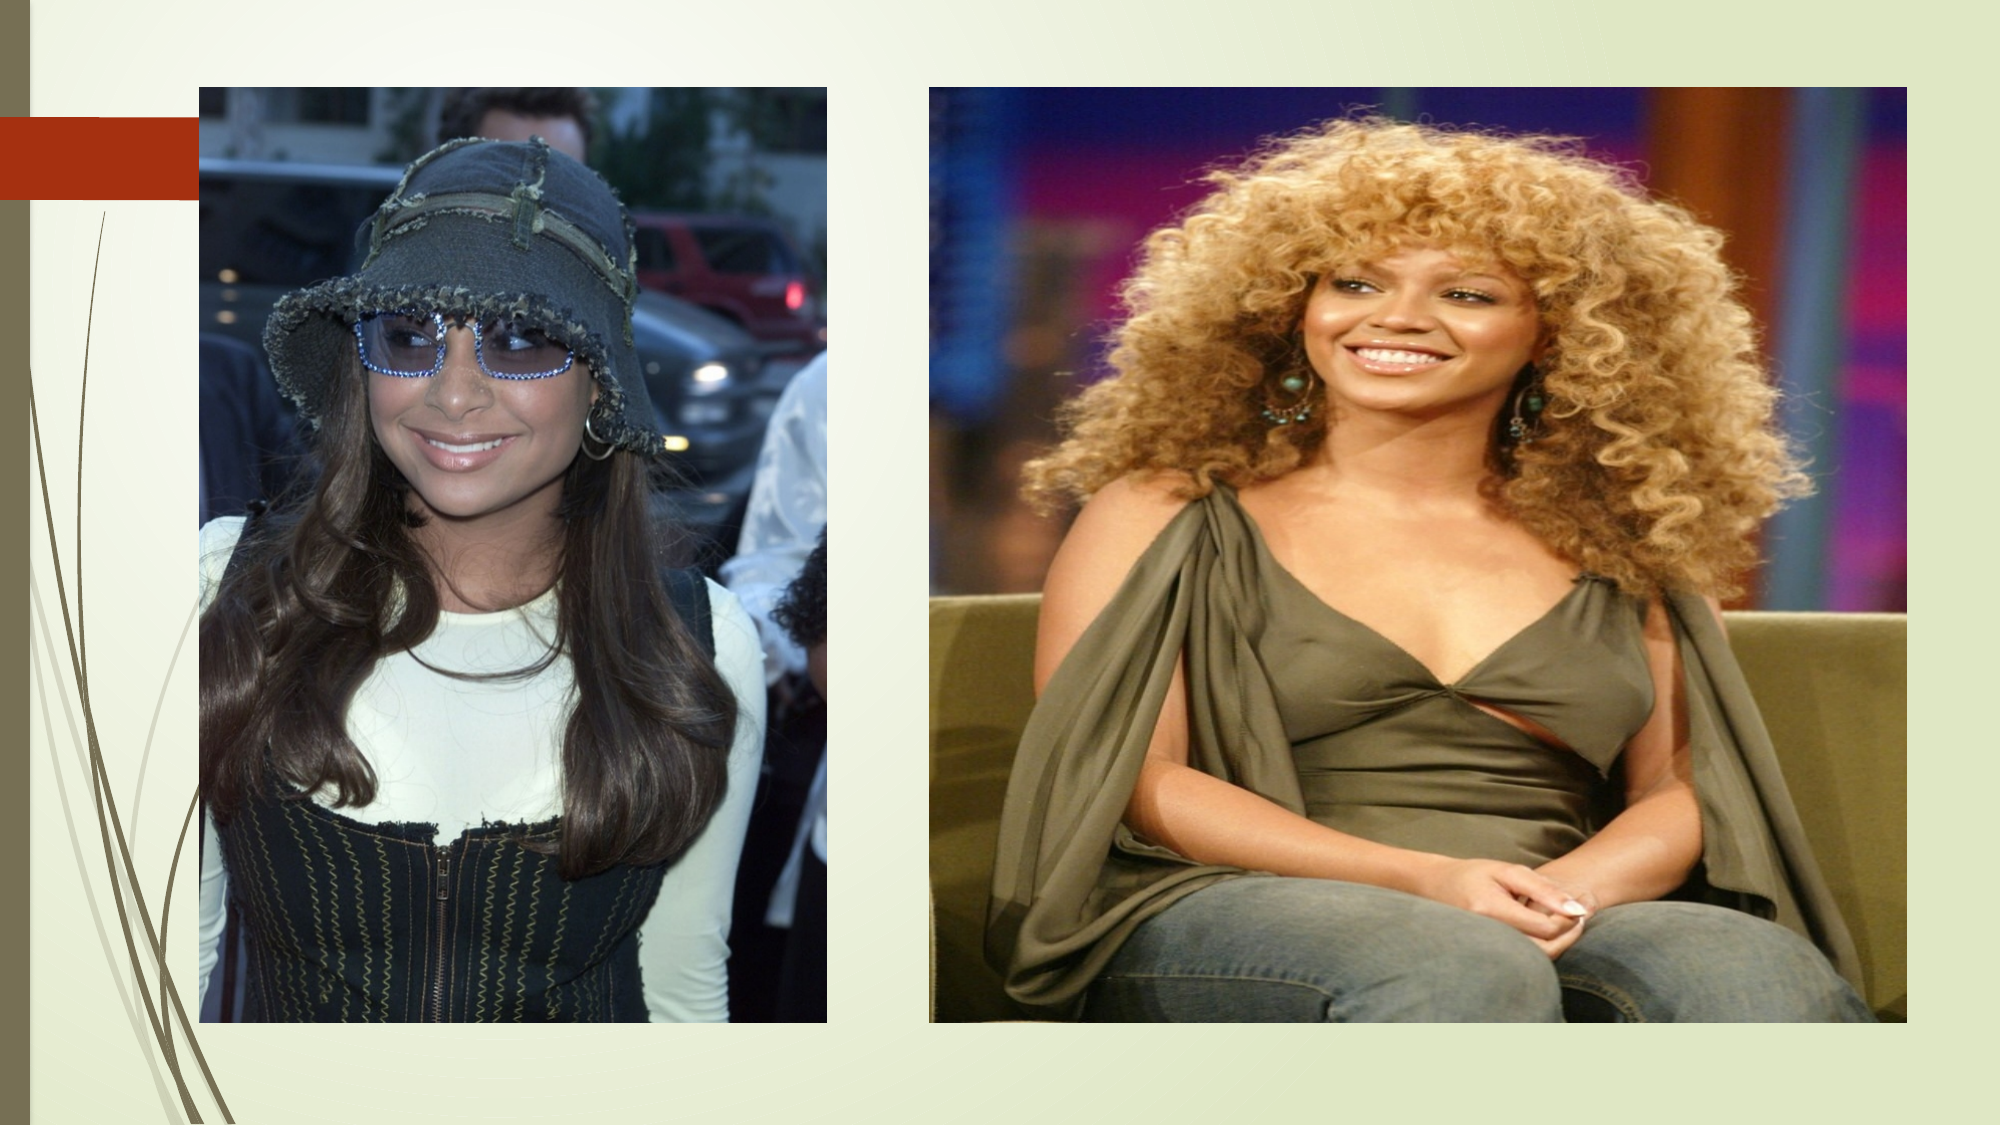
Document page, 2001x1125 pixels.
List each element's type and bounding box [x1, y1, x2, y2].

picture [929, 87, 1907, 1023]
list [199, 87, 827, 1023]
